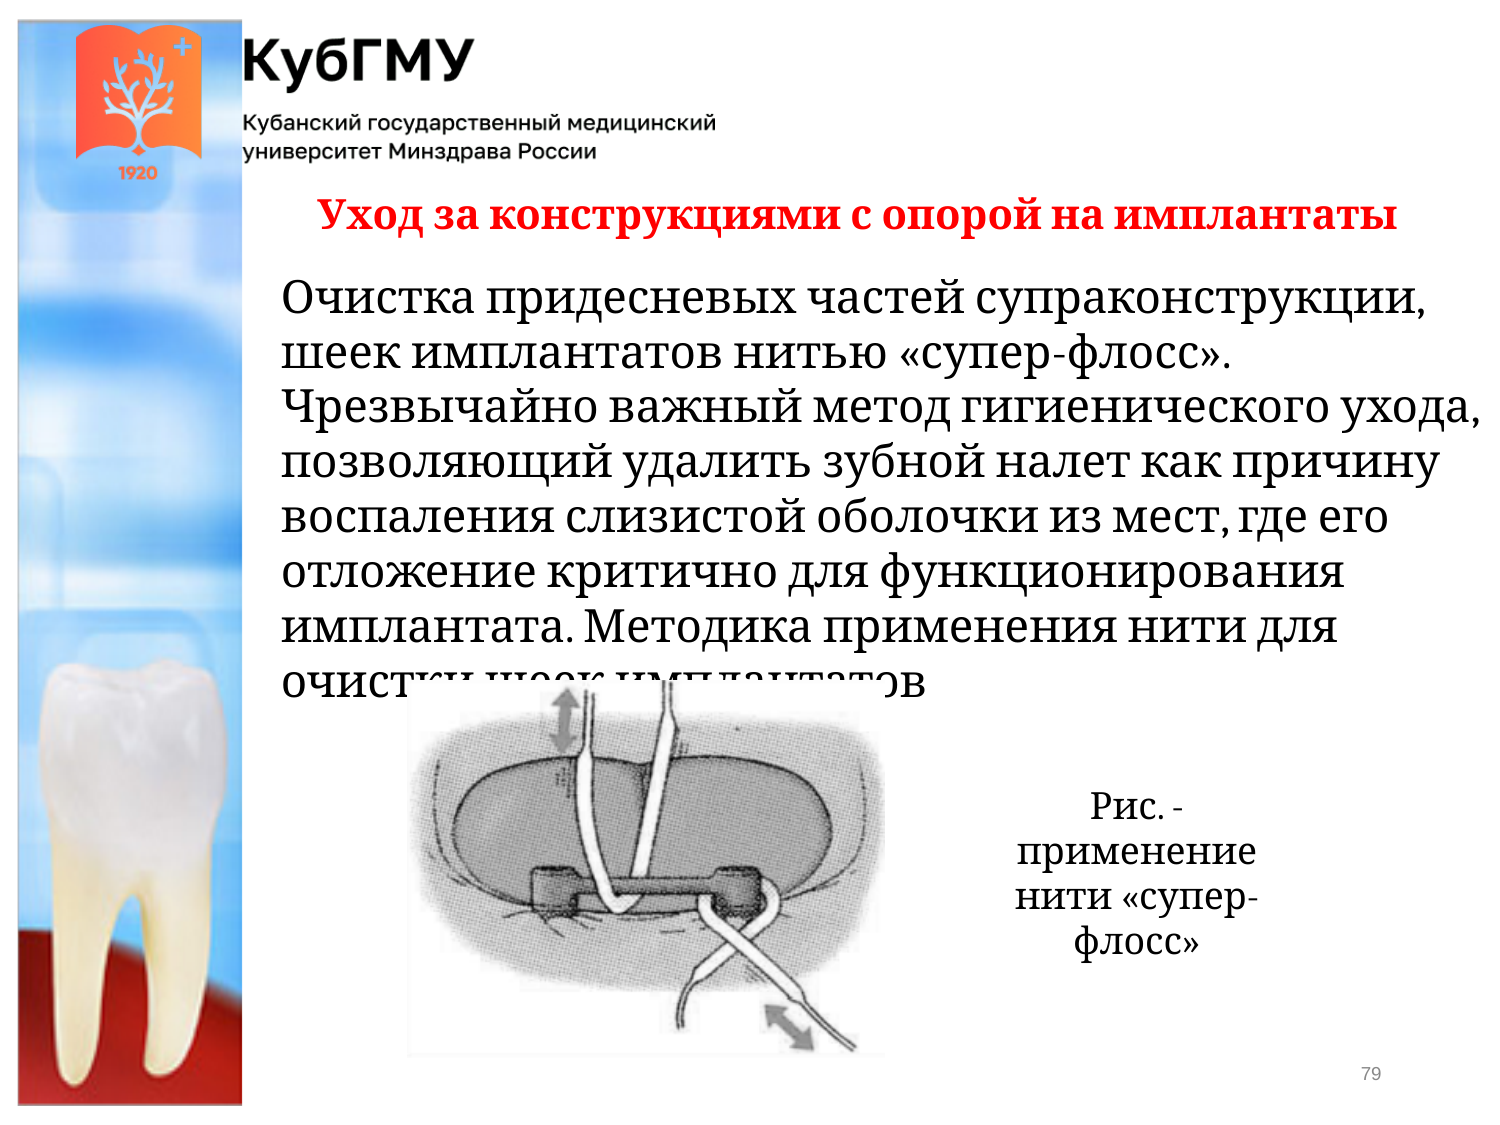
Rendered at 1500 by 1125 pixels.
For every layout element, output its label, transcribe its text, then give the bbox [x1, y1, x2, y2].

text_box Уход за конструкциями с опорой на имплантаты [243, 180, 1500, 246]
picture [17, 18, 715, 1106]
text_box Рис. - применение нити «супер-флосс» [962, 775, 1312, 970]
slide_number 79 [1059, 1042, 1397, 1103]
picture [407, 680, 885, 1058]
text_box Очистка придесневых частей супраконструкции, шеек имплантатов нитью «супер-флосс». Чрезвычайно важный метод гигиенического ухода, позволяющий удалить зубной налет как причину воспаления слизистой оболочки из мест, где его отложение критично для функционирования имплантата. Методика применения нити для очистки шеек имплантатов [266, 259, 1500, 715]
